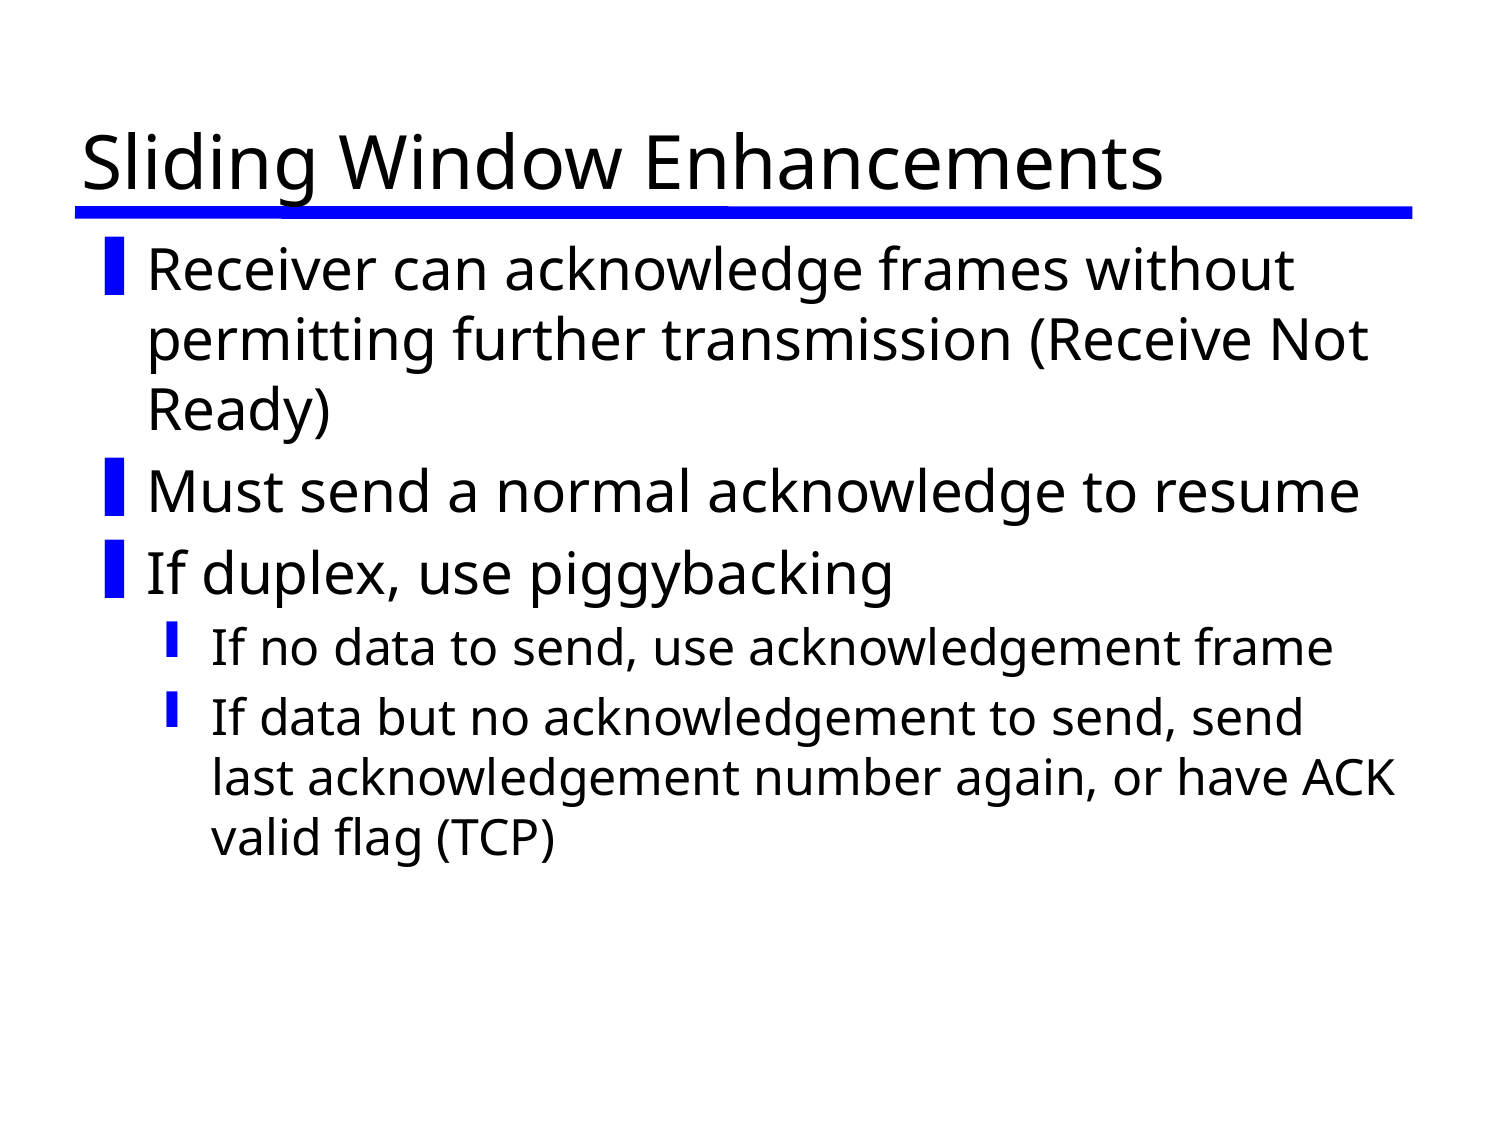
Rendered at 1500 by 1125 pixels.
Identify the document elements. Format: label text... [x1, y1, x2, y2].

title Sliding Window Enhancements [66, 24, 1413, 213]
list Receiver can acknowledge frames without permitting further transmission (Receive Not Ready) Must send a normal acknowledge to resume If duplex, use piggybacking If no data to send, use acknowledgement frame If data but no acknowledgement to send, send last acknowledgement number again, or have ACK valid flag (TCP) [75, 224, 1417, 994]
